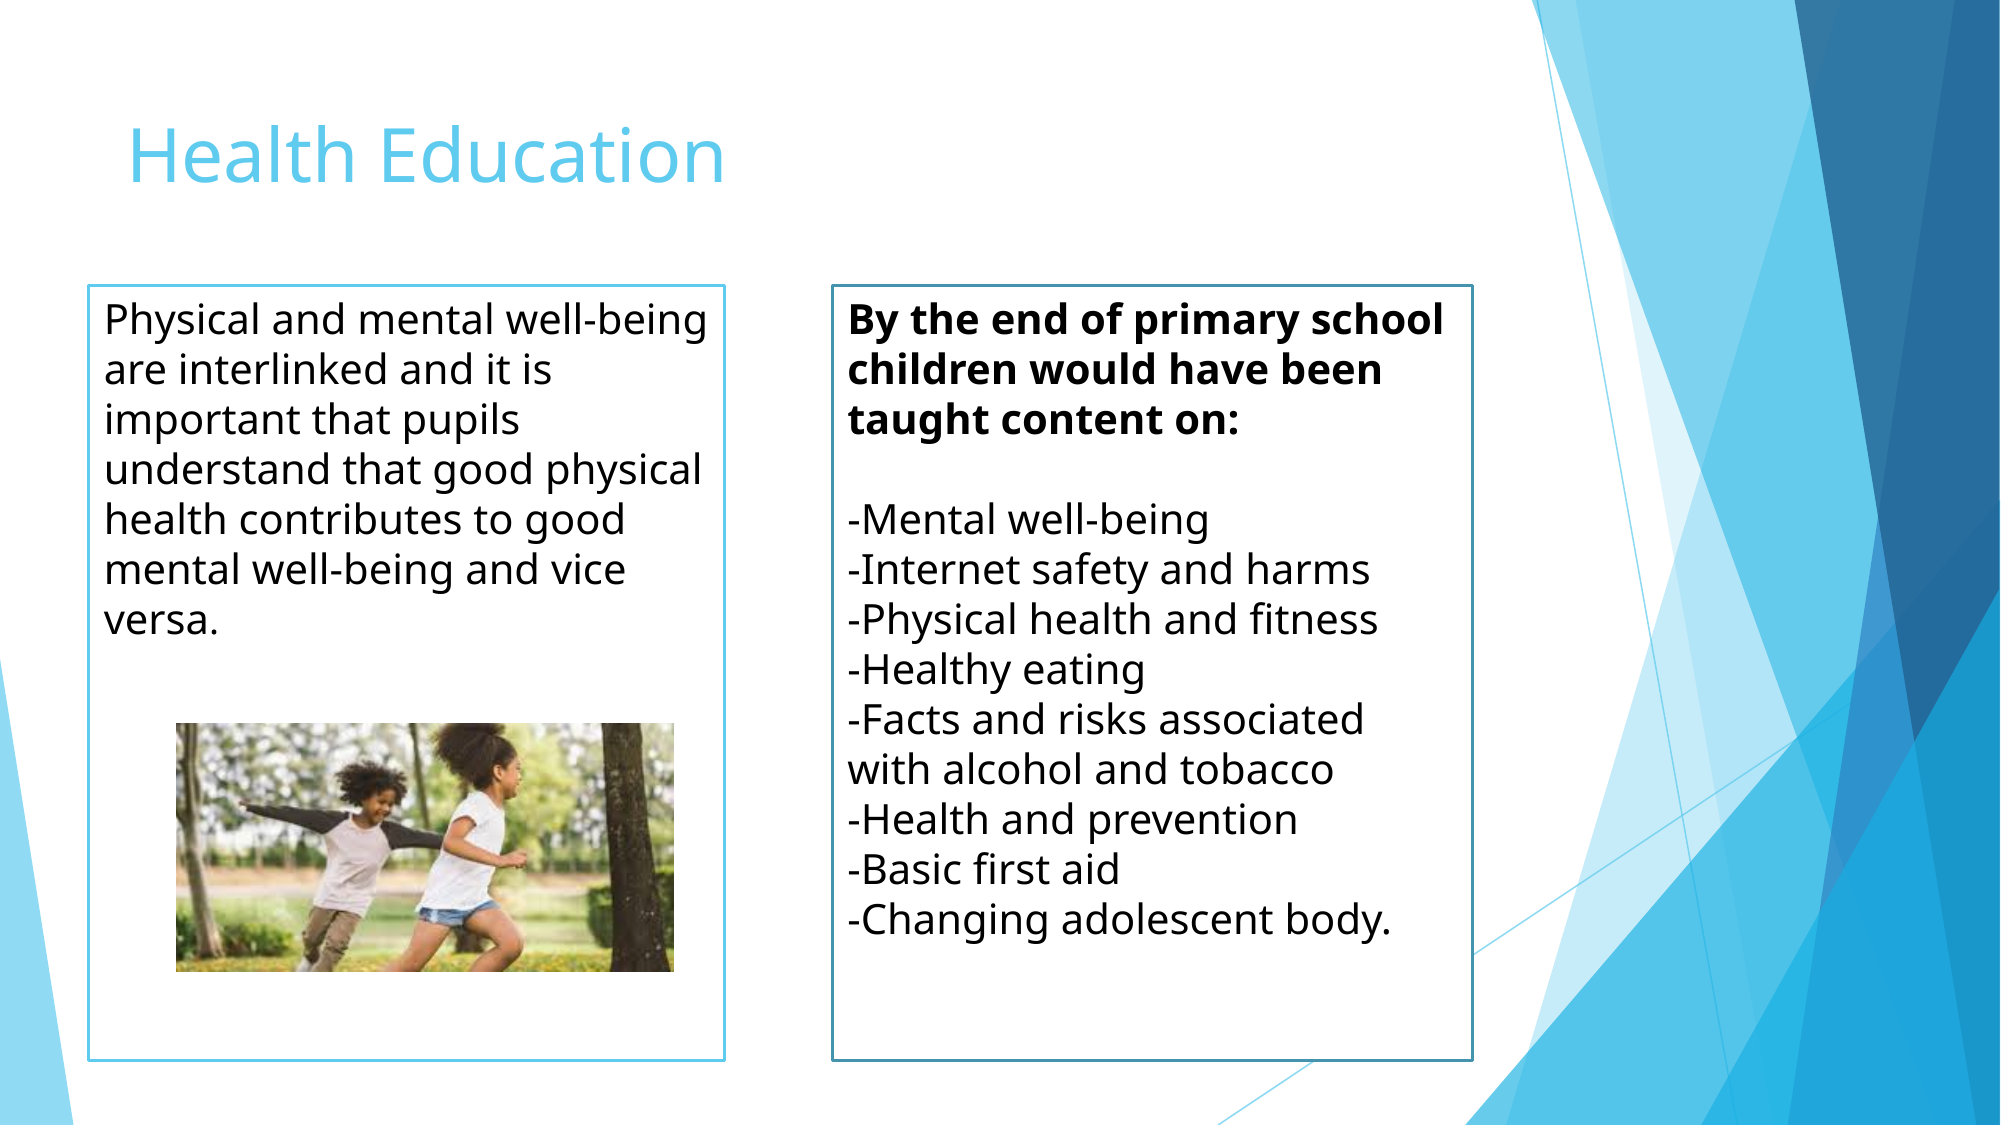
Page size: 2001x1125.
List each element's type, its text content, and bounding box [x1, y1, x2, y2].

title Health Education [111, 99, 1522, 317]
picture [176, 723, 674, 973]
text_box By the end of primary school children would have been taught content on: -Mental well-being -Internet safety and harms -Physical health and fitness -Healthy eating -Facts and risks associated with alcohol and tobacco -Health and prevention -Basic first aid -Changing adolescent body. [832, 285, 1473, 1061]
text_box Physical and mental well-being are interlinked and it is important that pupils understand that good physical health contributes to good mental well-being and vice versa. [88, 285, 725, 1061]
